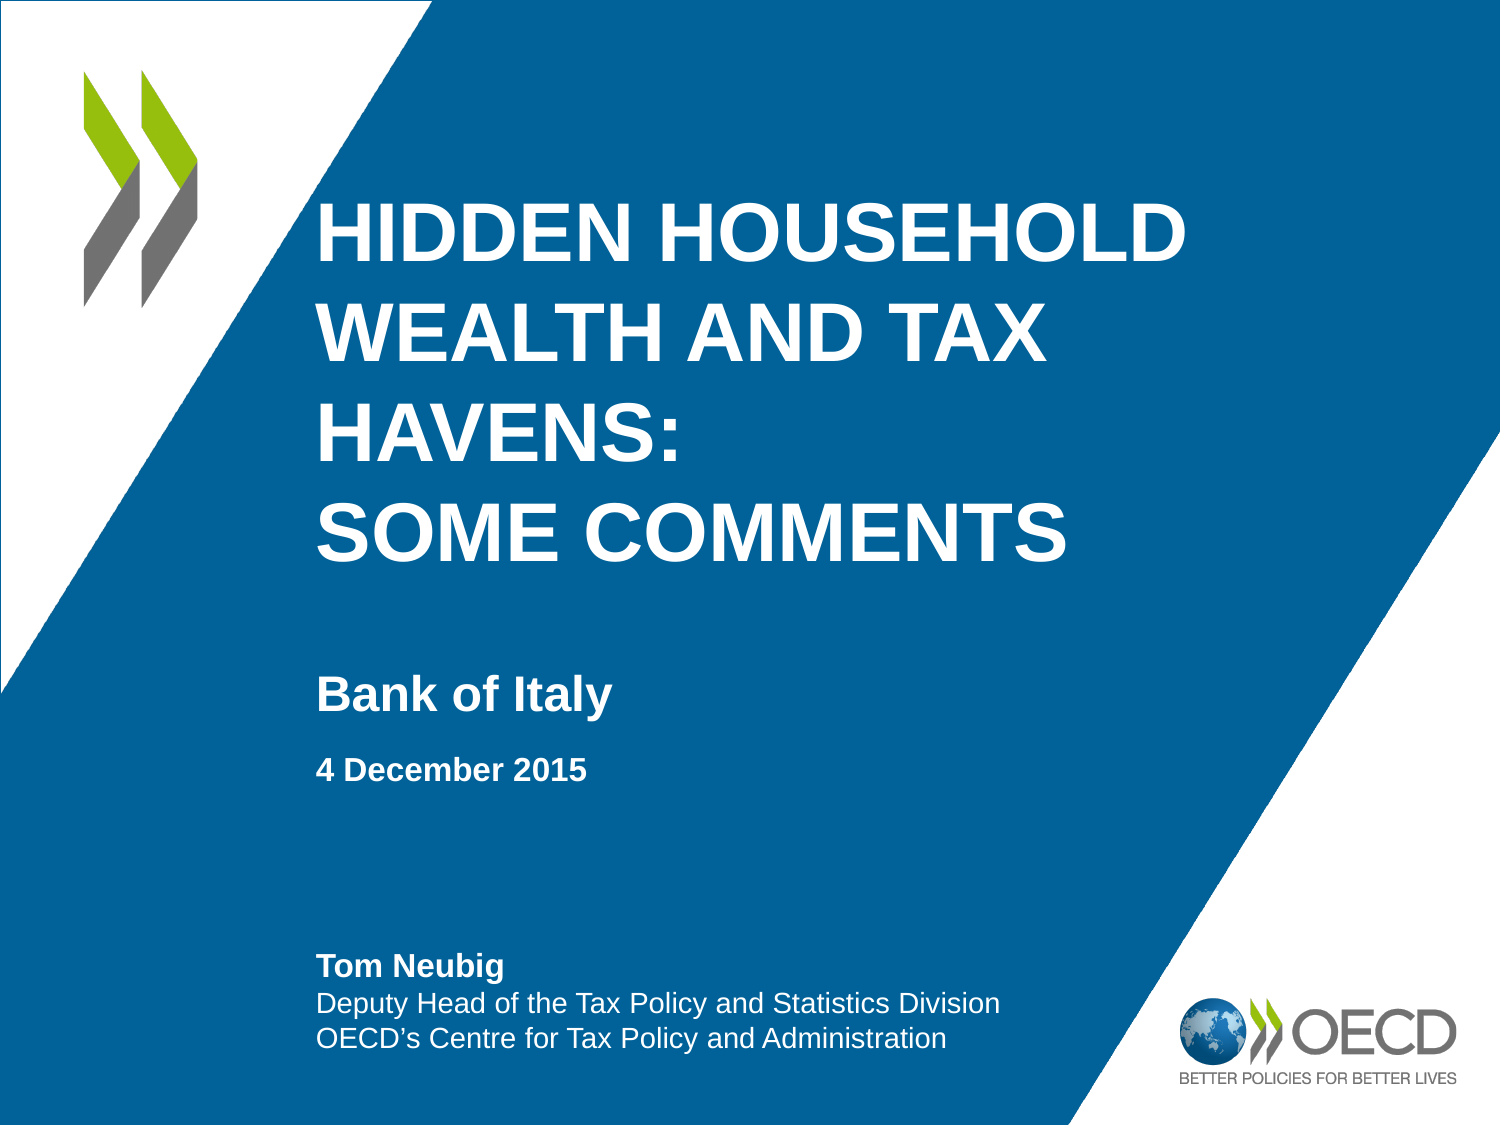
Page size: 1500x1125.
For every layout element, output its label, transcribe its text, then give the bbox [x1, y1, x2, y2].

picture [1068, 431, 1500, 1125]
text_box Tom Neubig Deputy Head of the Tax Policy and Statistics Division OECD’s Centre for Tax Policy and Administration [301, 916, 1046, 1062]
picture [1, 1, 432, 693]
subtitle Bank of Italy 4 December 2015 [301, 654, 1341, 798]
title Hidden household wealth and tax havens: Some Comments [301, 167, 1317, 587]
